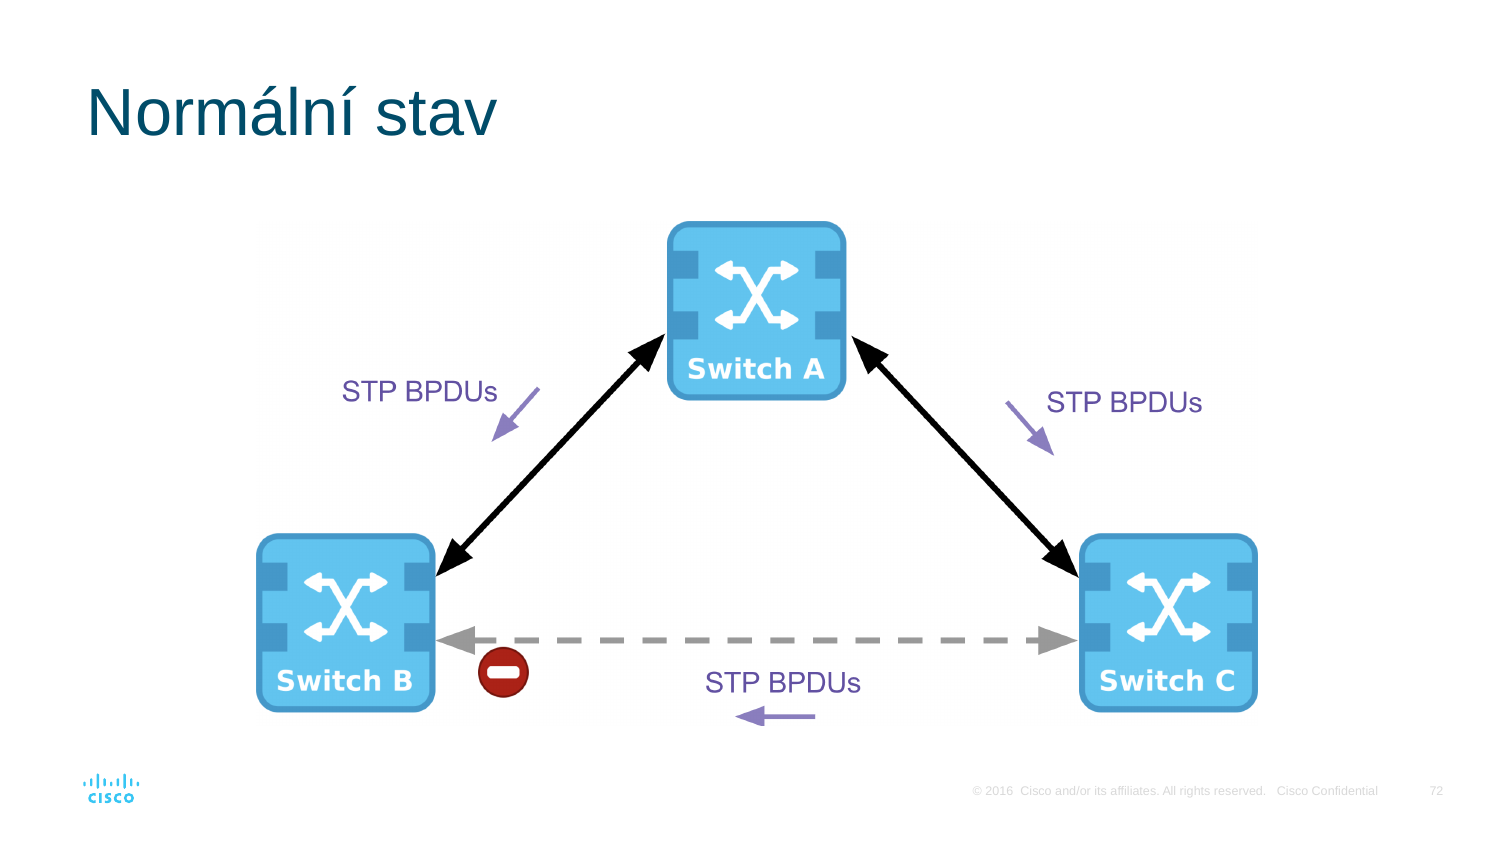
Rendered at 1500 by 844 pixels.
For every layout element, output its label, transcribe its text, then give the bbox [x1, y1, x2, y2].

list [256, 220, 1258, 726]
title Normální stav [71, 55, 1441, 176]
